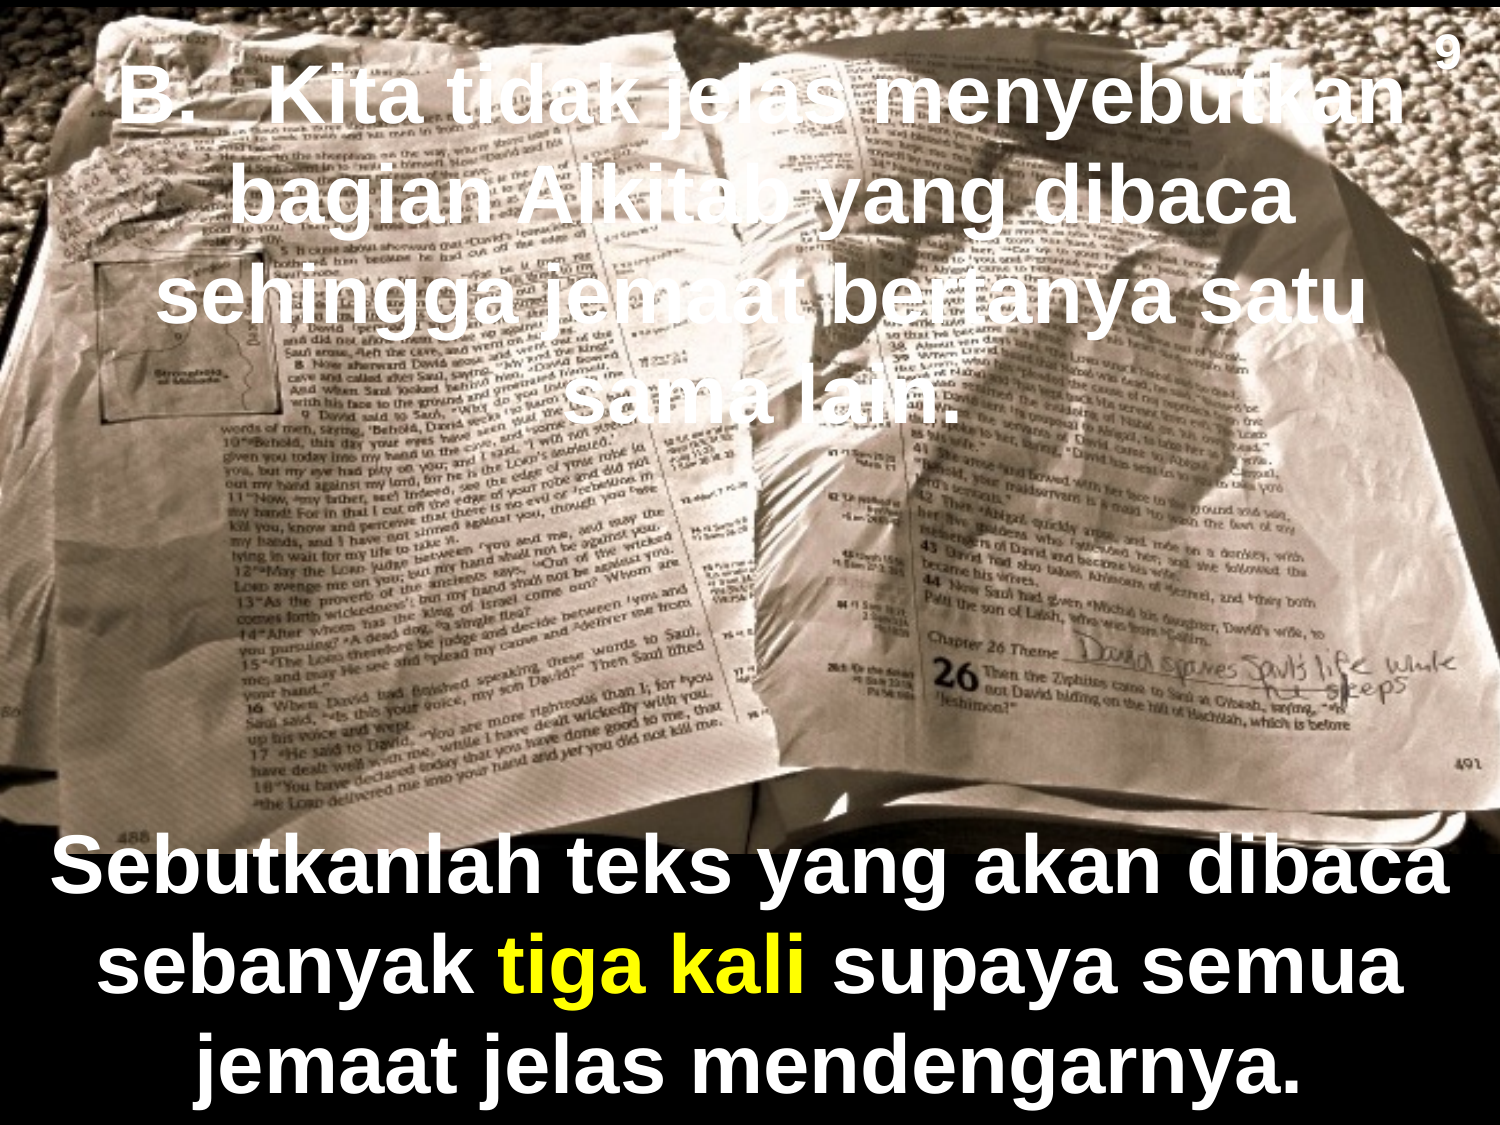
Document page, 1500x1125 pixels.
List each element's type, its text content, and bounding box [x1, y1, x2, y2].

picture [0, 6, 1500, 854]
subtitle Sebutkanlah teks yang akan dibaca sebanyak tiga kali supaya semua jemaat jelas mendengarnya. [0, 861, 1500, 1106]
